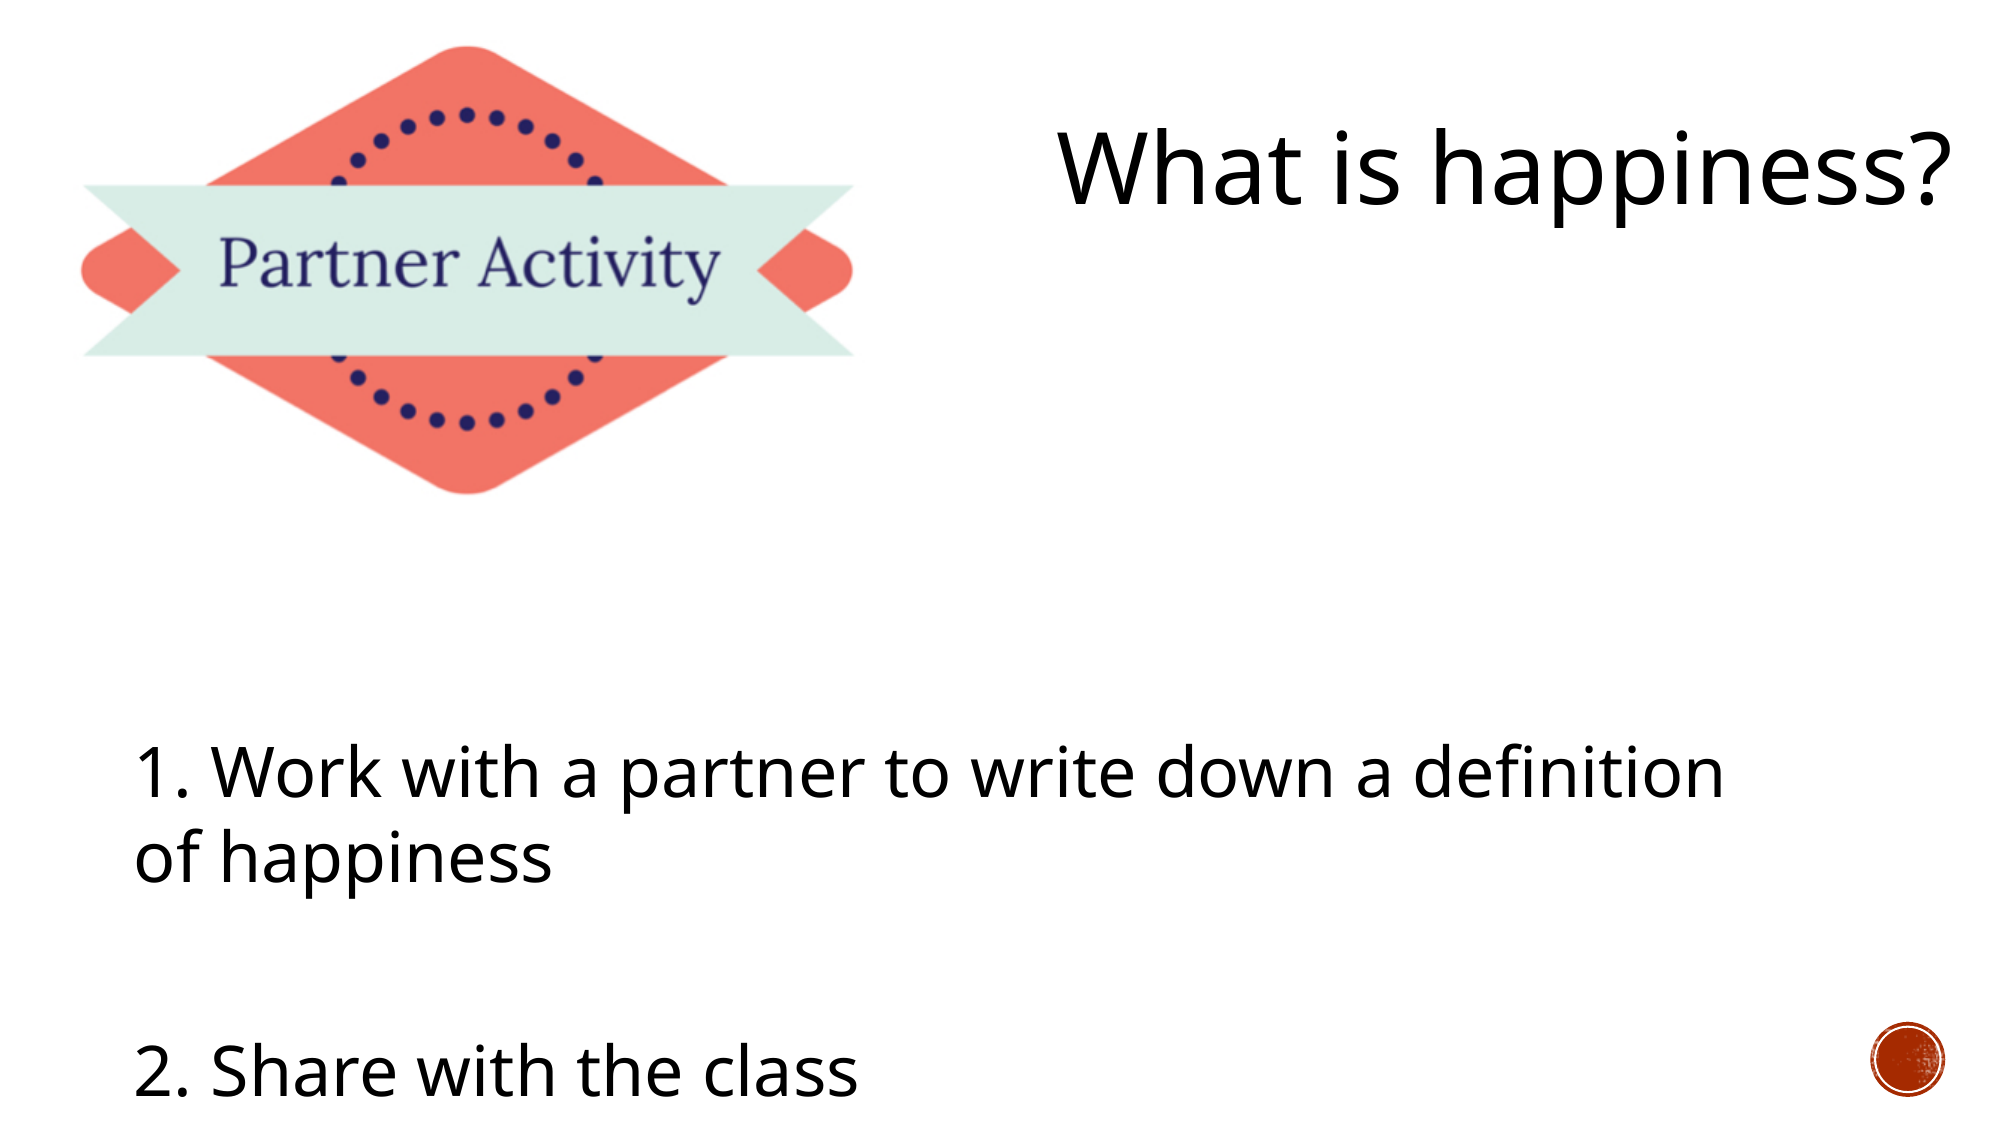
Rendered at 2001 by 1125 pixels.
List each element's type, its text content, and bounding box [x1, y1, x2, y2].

list 1. Work with a partner to write down a definition of happiness 2. Share with the class [118, 460, 1806, 1125]
text_box What is happiness? [1042, 96, 1969, 232]
picture [38, 29, 889, 521]
